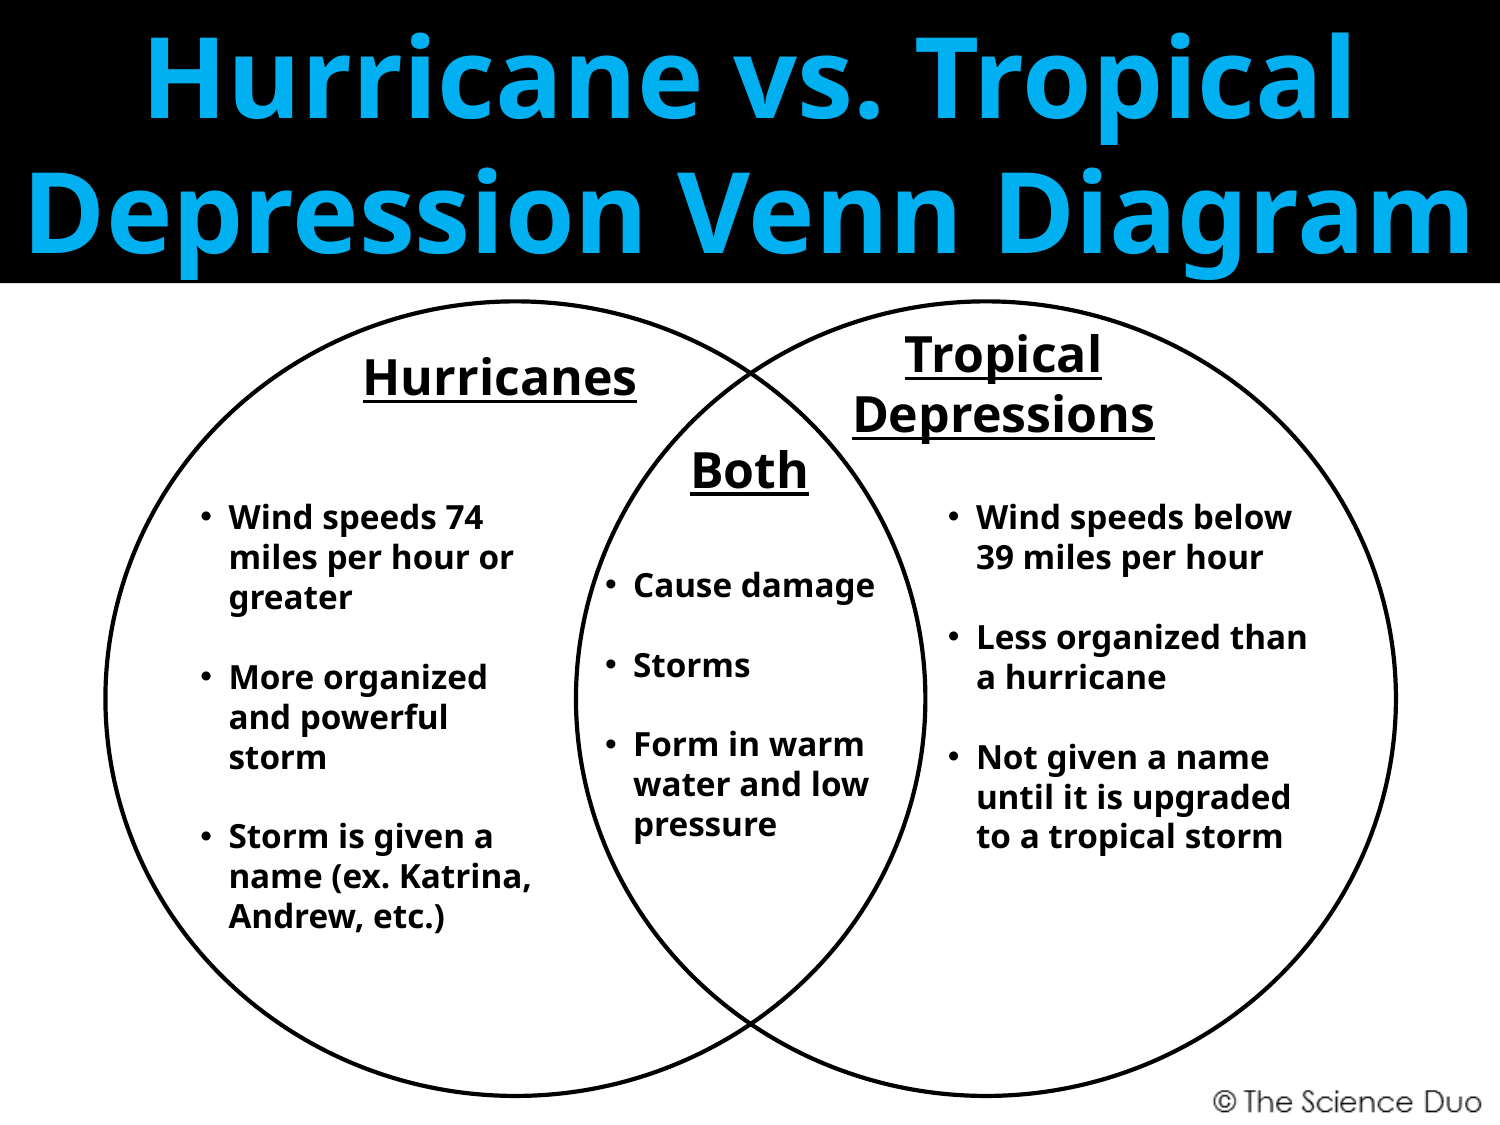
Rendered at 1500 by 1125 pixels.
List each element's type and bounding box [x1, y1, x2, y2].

picture [0, 0, 1500, 1125]
text_box [105, 301, 1396, 1096]
